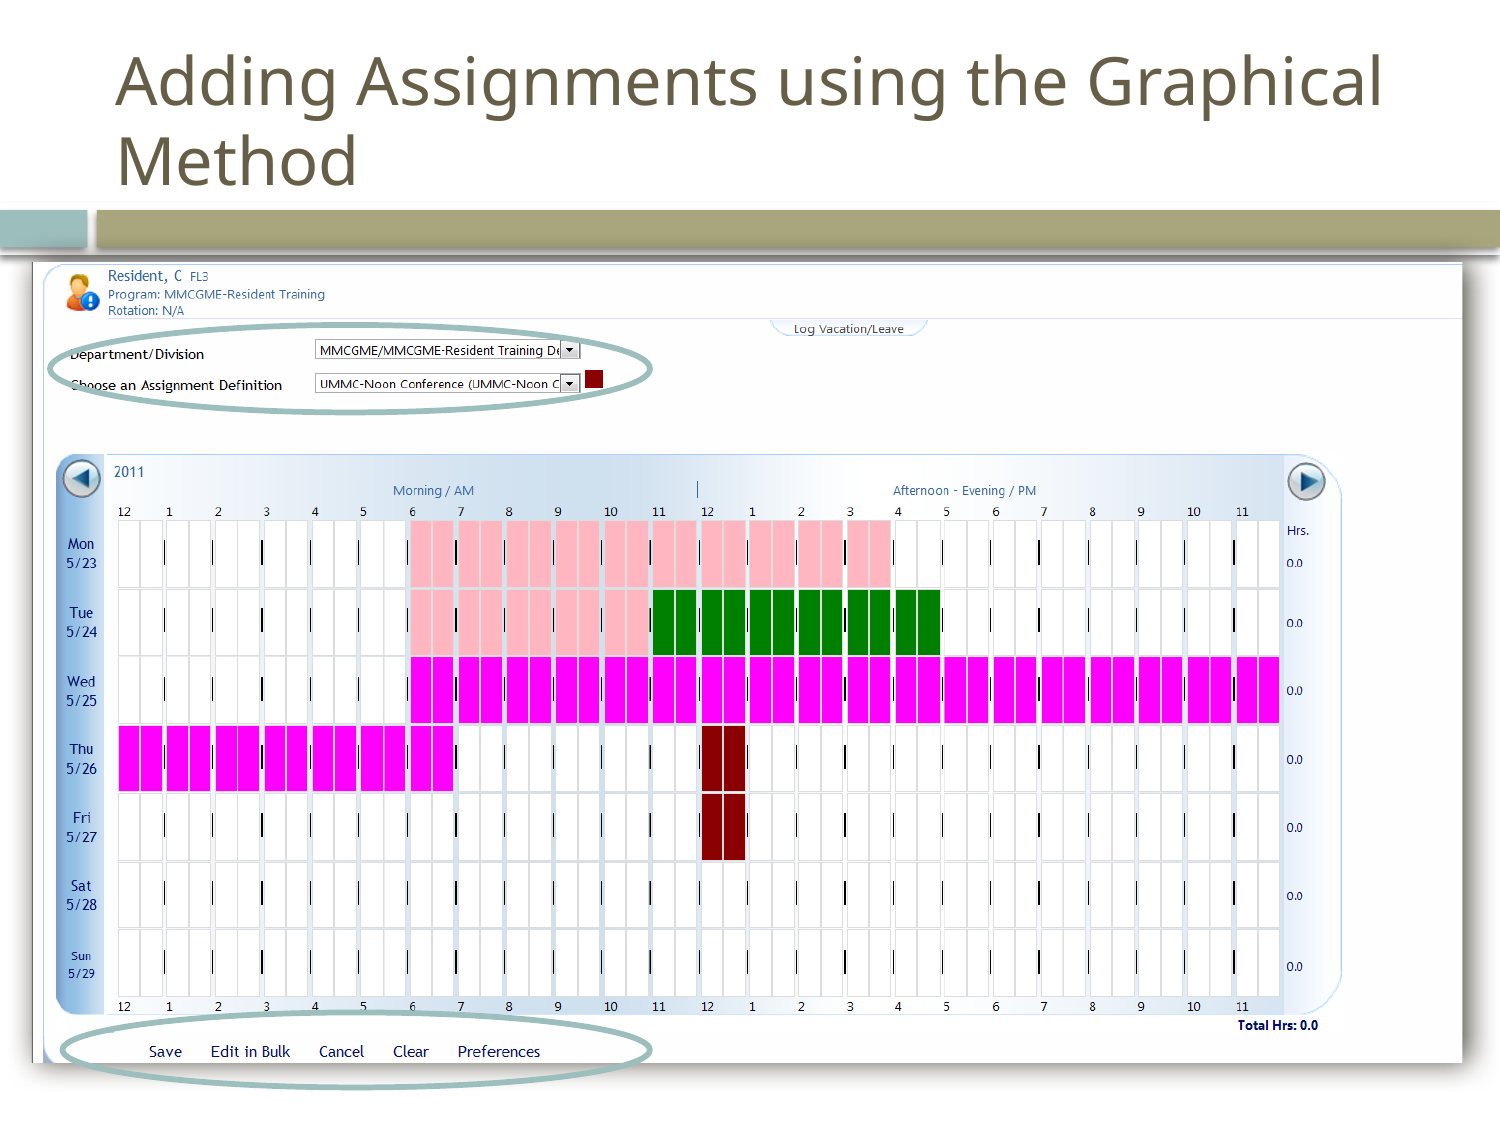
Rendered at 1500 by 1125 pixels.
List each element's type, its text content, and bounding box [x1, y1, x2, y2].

title Adding Assignments using the Graphical Method [100, 37, 1438, 200]
picture [31, 262, 1463, 1063]
text_box [115, 1073, 598, 1090]
